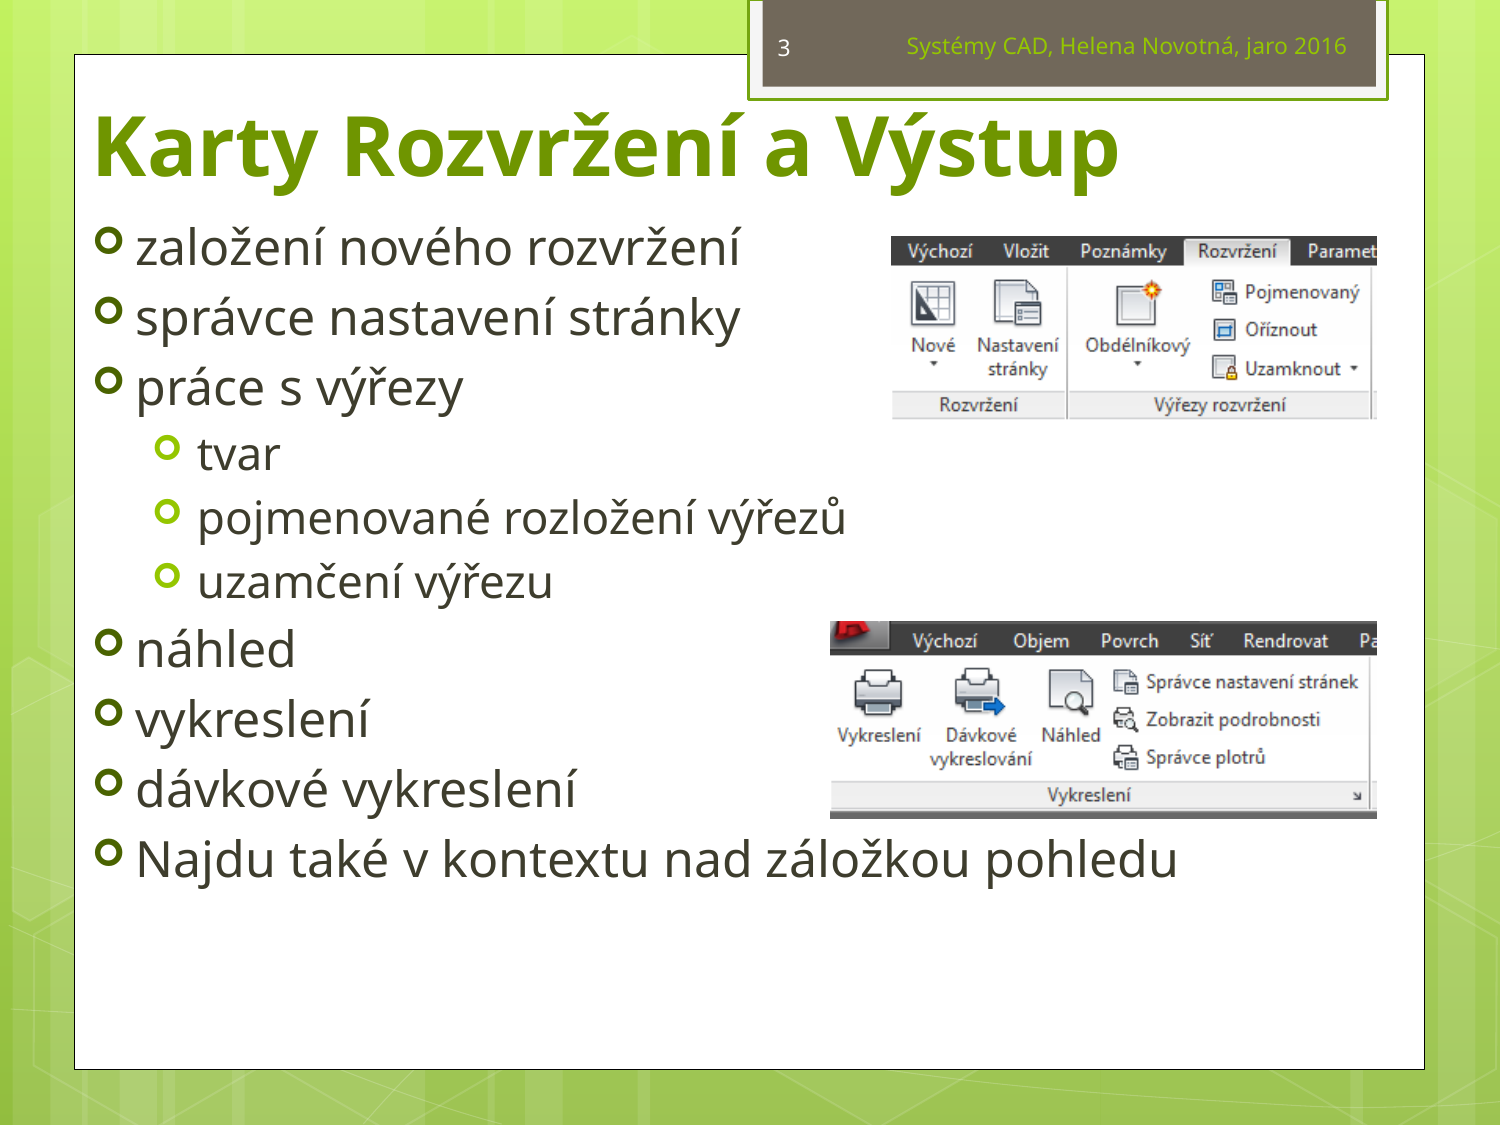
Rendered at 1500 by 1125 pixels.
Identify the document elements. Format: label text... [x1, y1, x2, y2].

picture [830, 620, 1377, 819]
list založení nového rozvržení správce nastavení stránky práce s výřezy tvar pojmenované rozložení výřezů uzamčení výřezu náhled vykreslení dávkové vykreslení Najdu také v kontextu nad záložkou pohledu [76, 208, 1424, 1047]
slide_number 3 [762, 19, 833, 79]
picture [891, 236, 1377, 421]
title Karty Rozvržení a Výstup [76, 85, 1424, 208]
footer Systémy CAD, Helena Novotná, jaro 2016 [852, 15, 1363, 79]
